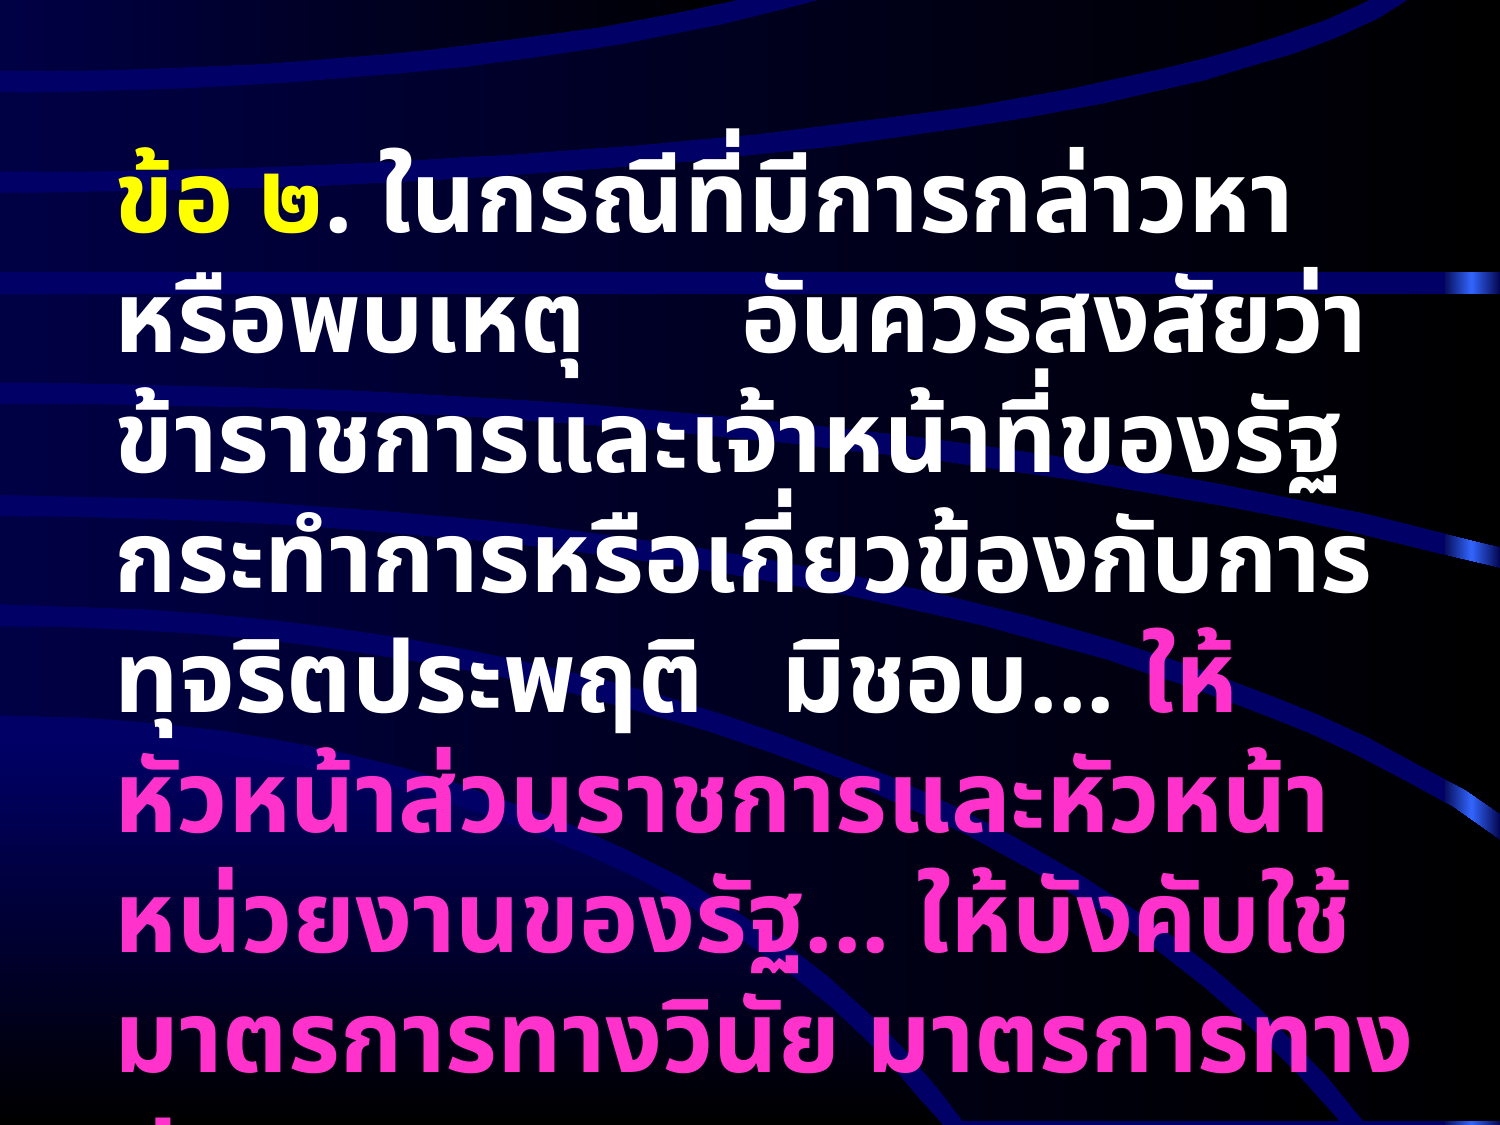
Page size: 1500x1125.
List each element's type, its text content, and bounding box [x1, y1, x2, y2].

text_box ข้อ ๒. ในกรณีที่มีการกล่าวหาหรือพบเหตุ อันควรสงสัยว่าข้าราชการและเจ้าหน้าที่ของรัฐ กระทำการหรือเกี่ยวข้องกับการทุจริตประพฤติ มิชอบ... ให้หัวหน้าส่วนราชการและหัวหน้าหน่วยงานของรัฐ... ให้บังคับใช้มาตรการทางวินัย มาตรการทางปกครอง และมาตรการทางกฎหมายอย่างเฉียบขาดและรวดเร็ว [100, 125, 1436, 1125]
